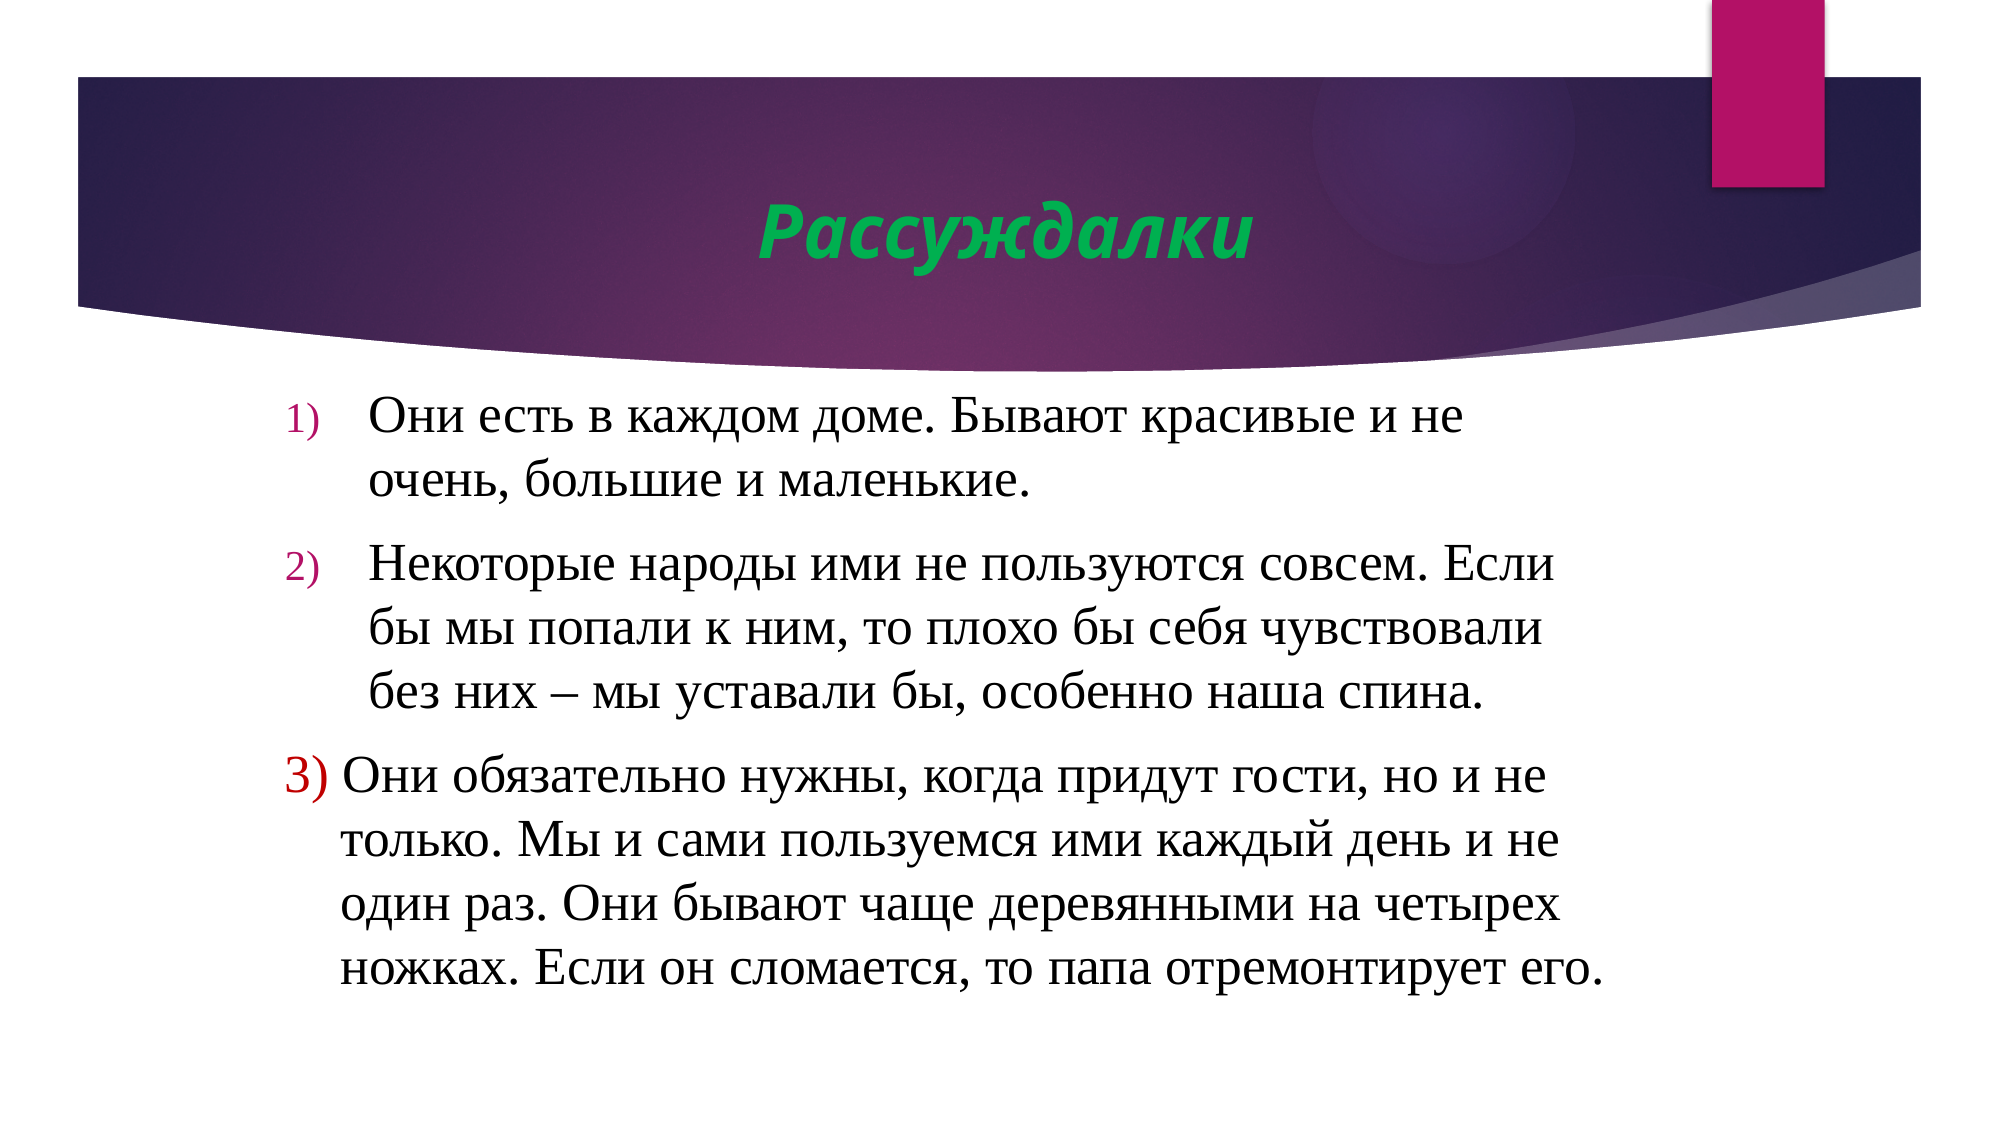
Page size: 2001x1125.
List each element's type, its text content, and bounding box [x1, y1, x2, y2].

title Рассуждалки [337, 121, 1675, 336]
list Они есть в каждом доме. Бывают красивые и не очень, большие и маленькие. Некоторые народы ими не пользуются совсем. Если бы мы попали к ним, то плохо бы себя чувствовали без них – мы уставали бы, особенно наша спина. 3) Они обязательно нужны, когда придут гости, но и не только. Мы и сами пользуемся ими каждый день и не один раз. Они бывают чаще деревянными на четырех ножках. Если он сломается, то папа отремонтирует его. [269, 371, 1633, 1086]
